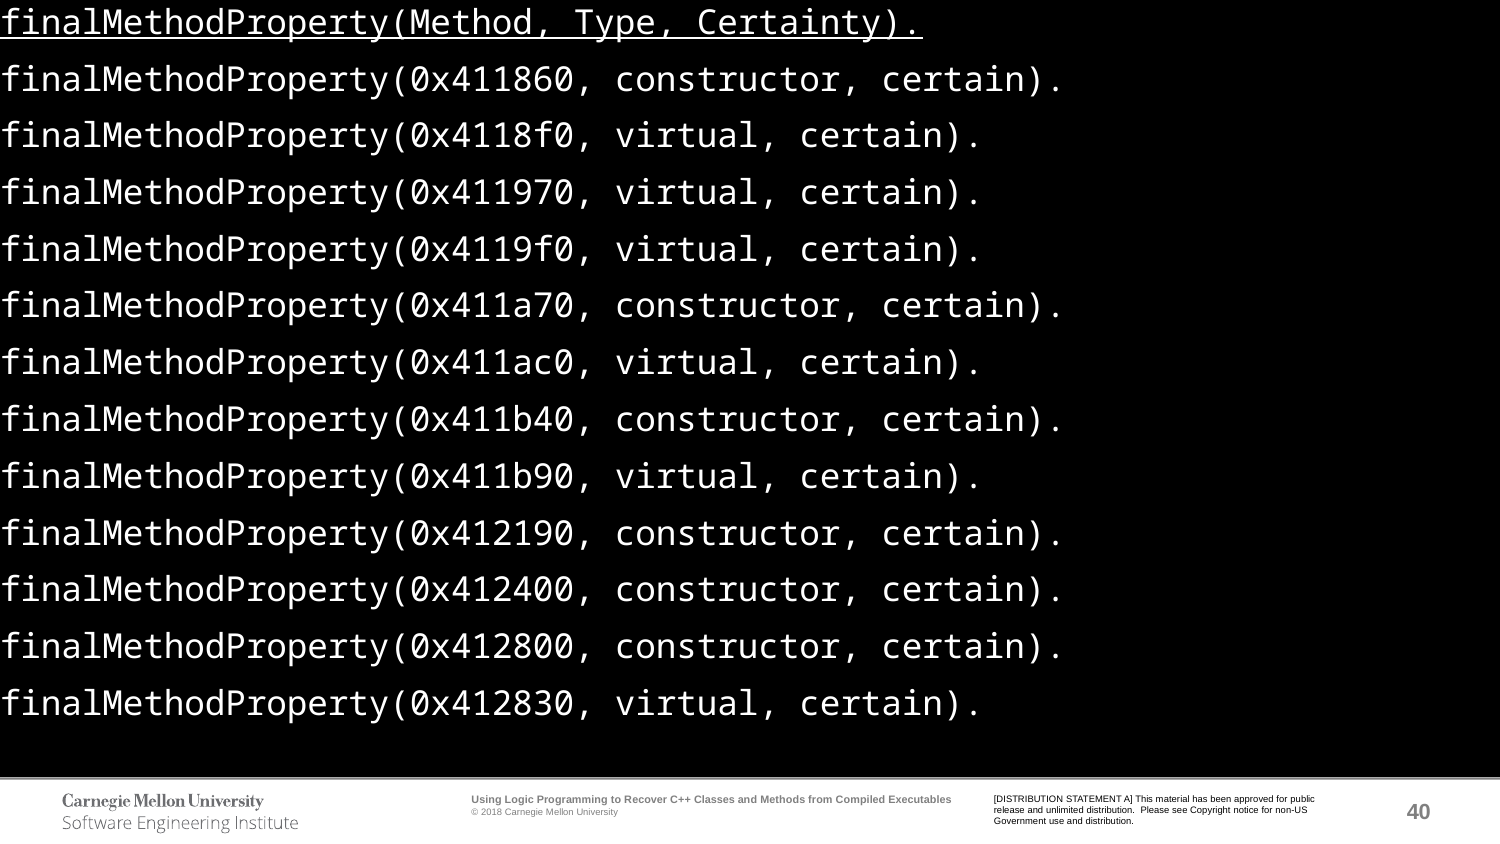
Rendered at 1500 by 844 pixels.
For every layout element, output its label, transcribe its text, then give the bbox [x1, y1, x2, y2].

list finalMethodProperty(Method, Type, Certainty). finalMethodProperty(0x411860, constructor, certain). finalMethodProperty(0x4118f0, virtual, certain). finalMethodProperty(0x411970, virtual, certain). finalMethodProperty(0x4119f0, virtual, certain). finalMethodProperty(0x411a70, constructor, certain). finalMethodProperty(0x411ac0, virtual, certain). finalMethodProperty(0x411b40, constructor, certain). finalMethodProperty(0x411b90, virtual, certain). finalMethodProperty(0x412190, constructor, certain). finalMethodProperty(0x412400, constructor, certain). finalMethodProperty(0x412800, constructor, certain). finalMethodProperty(0x412830, virtual, certain). [0, 0, 1500, 777]
